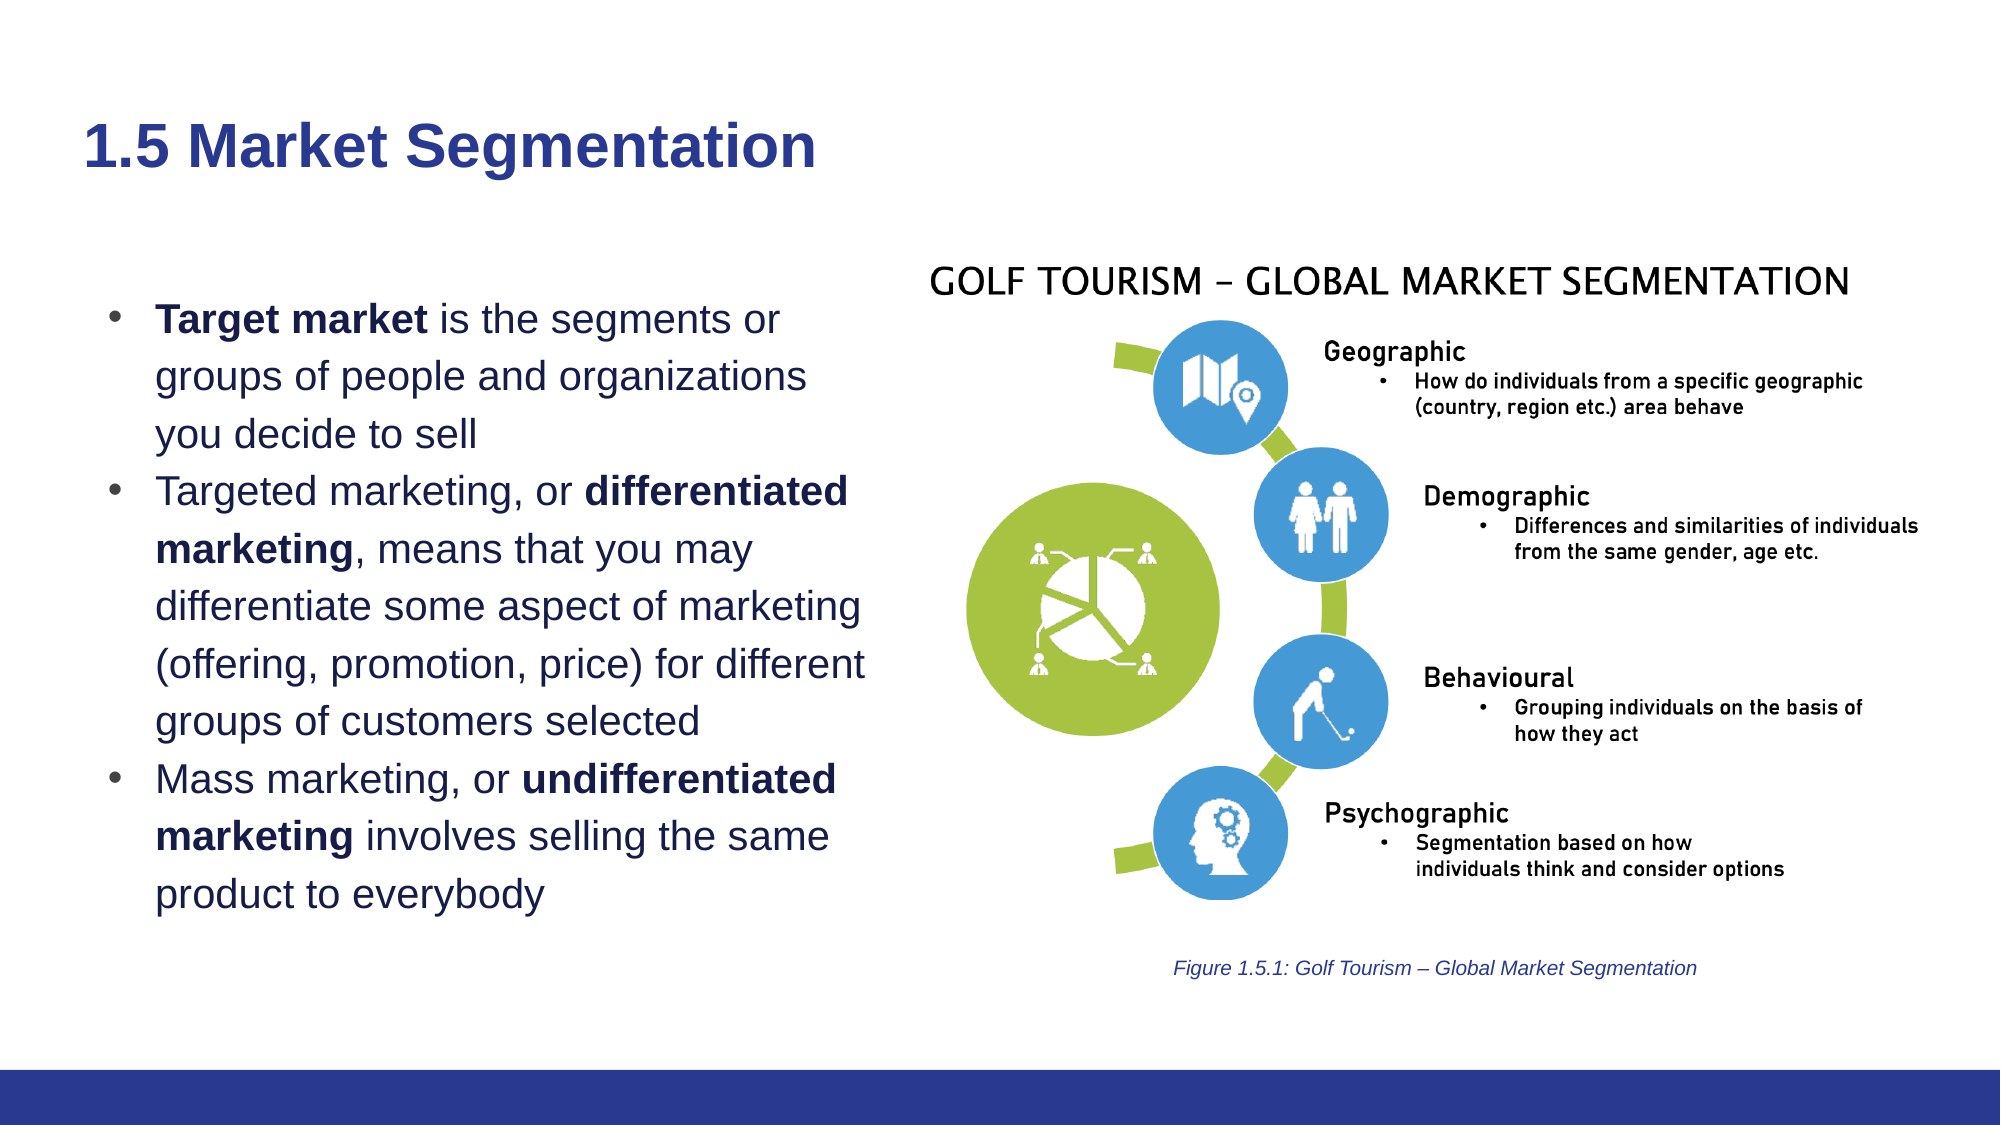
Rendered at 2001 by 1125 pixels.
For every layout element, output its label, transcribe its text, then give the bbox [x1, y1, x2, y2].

text_box Figure 1.5.1: Golf Tourism – Global Market Segmentation [1158, 947, 1713, 988]
list Target market is the segments or groups of people and organizations you decide to sell Targeted marketing, or differentiated marketing, means that you may differentiate some aspect of marketing (offering, promotion, price) for different groups of customers selected Mass marketing, or undifferentiated marketing involves selling the same product to everybody [68, 268, 896, 1036]
title 1.5 Market Segmentation [68, 89, 1932, 223]
picture [895, 224, 1976, 901]
